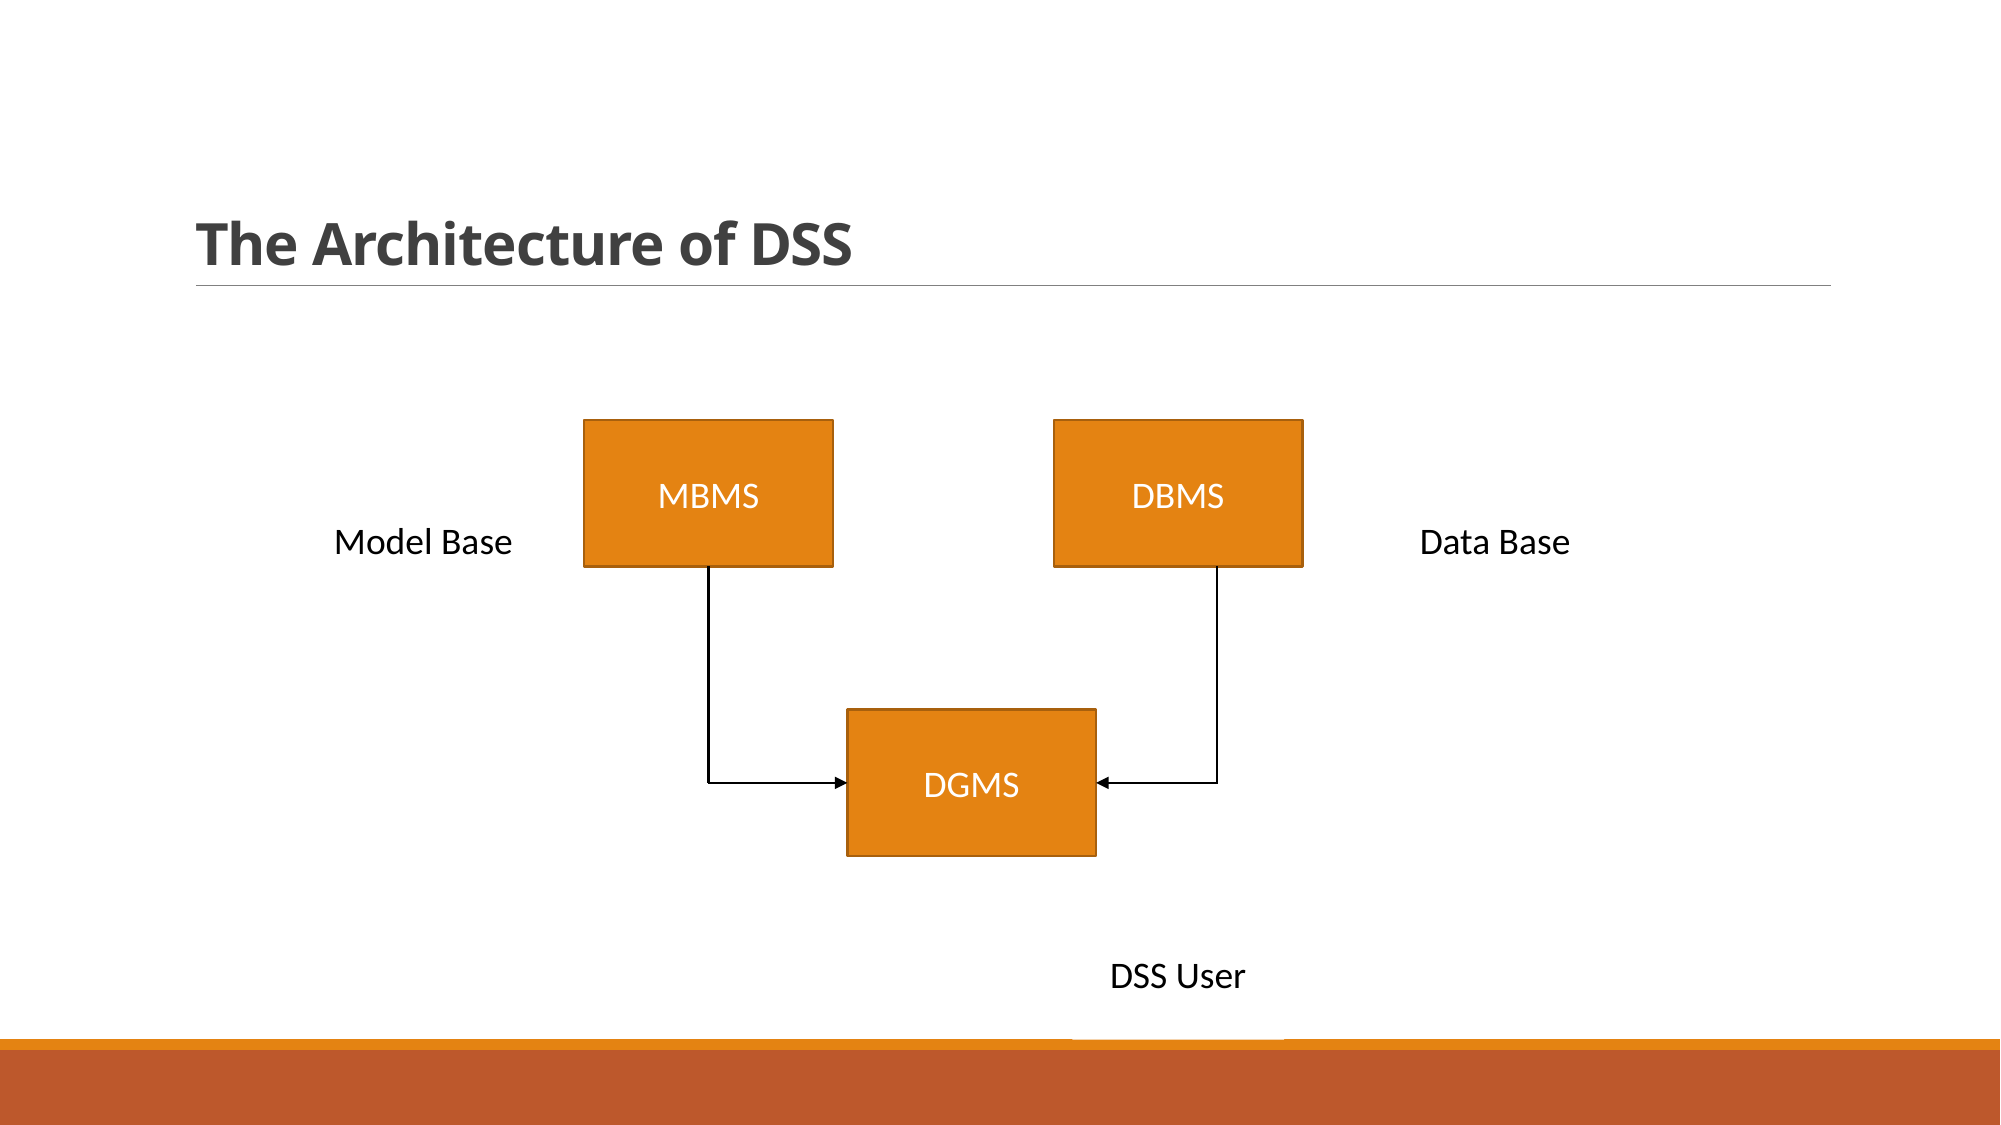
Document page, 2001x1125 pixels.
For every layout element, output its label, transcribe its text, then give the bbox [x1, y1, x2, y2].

text_box Data Base [1388, 472, 1602, 606]
title The Architecture of DSS [180, 47, 1830, 285]
text_box Model Base [316, 472, 531, 606]
text_box MBMS [583, 419, 834, 568]
text_box DSS User [1071, 906, 1285, 1041]
text_box DGMS [846, 708, 1097, 857]
text_box DBMS [1053, 419, 1304, 568]
